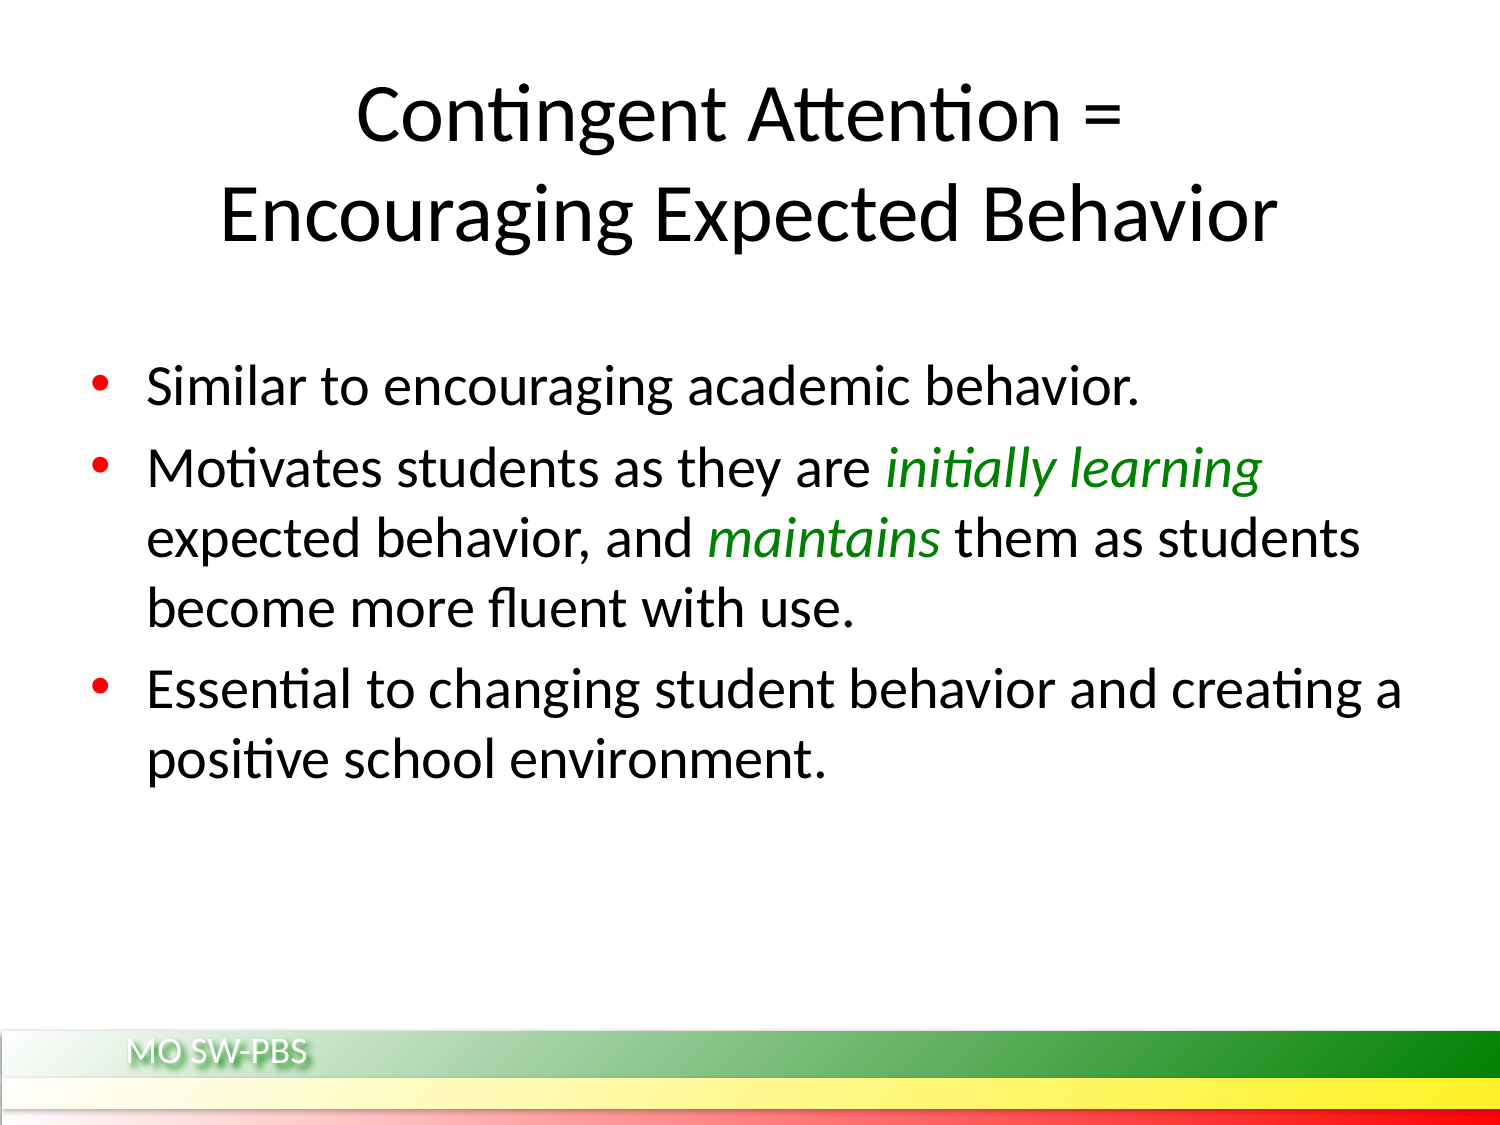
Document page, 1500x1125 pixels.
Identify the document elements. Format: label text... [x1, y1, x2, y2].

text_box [1, 1018, 1500, 1125]
list Similar to encouraging academic behavior. Motivates students as they are initially learning expected behavior, and maintains them as students become more fluent with use. Essential to changing student behavior and creating a positive school environment. [75, 339, 1425, 993]
title Contingent Attention = Encouraging Expected Behavior [75, 64, 1425, 252]
